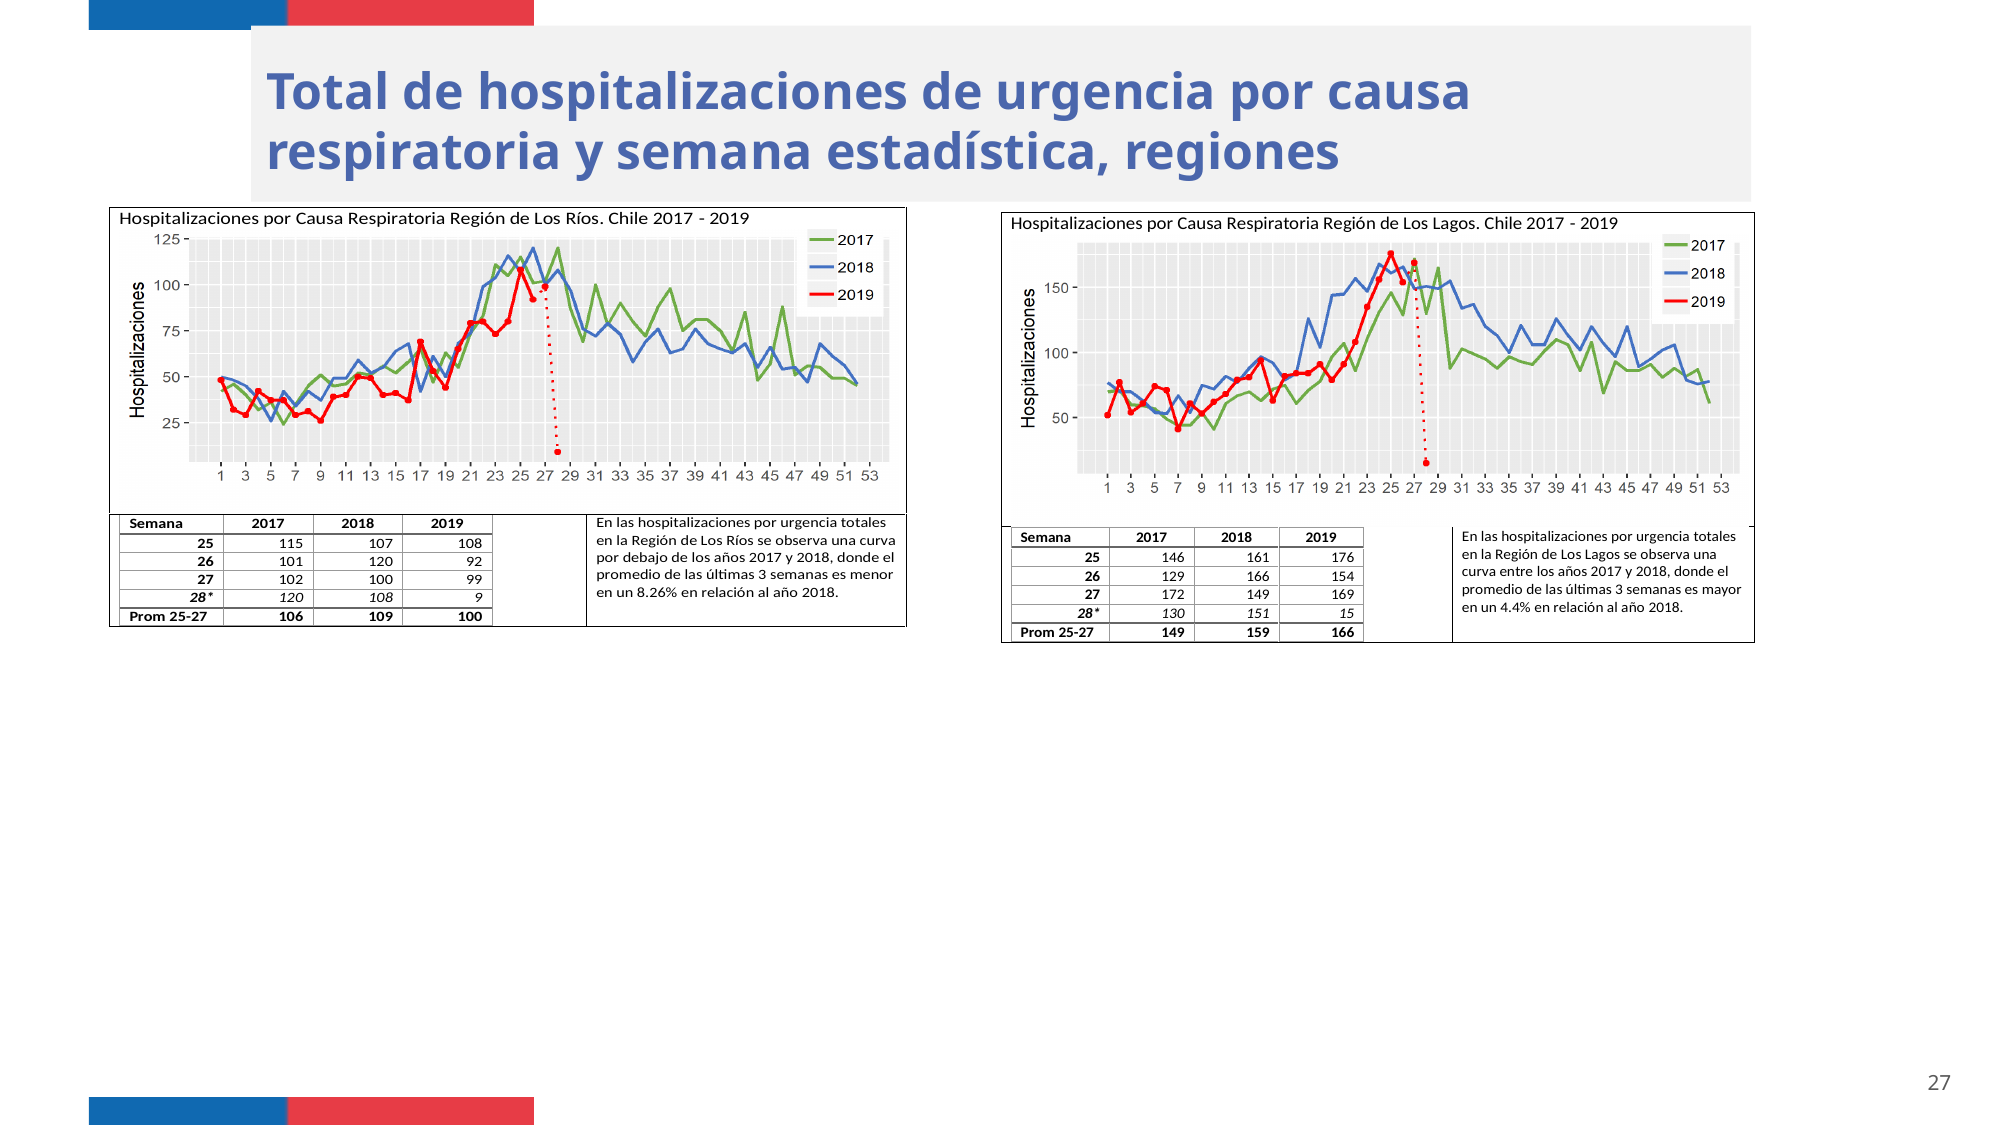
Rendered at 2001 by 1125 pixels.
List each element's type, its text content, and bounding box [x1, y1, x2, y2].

picture [108, 206, 909, 664]
picture [88, 0, 534, 30]
list Total de hospitalizaciones de urgencia por causa respiratoria y semana estadística, regiones [251, 51, 1731, 208]
picture [88, 1097, 534, 1125]
text_box [251, 25, 1752, 202]
picture [1001, 211, 1758, 681]
